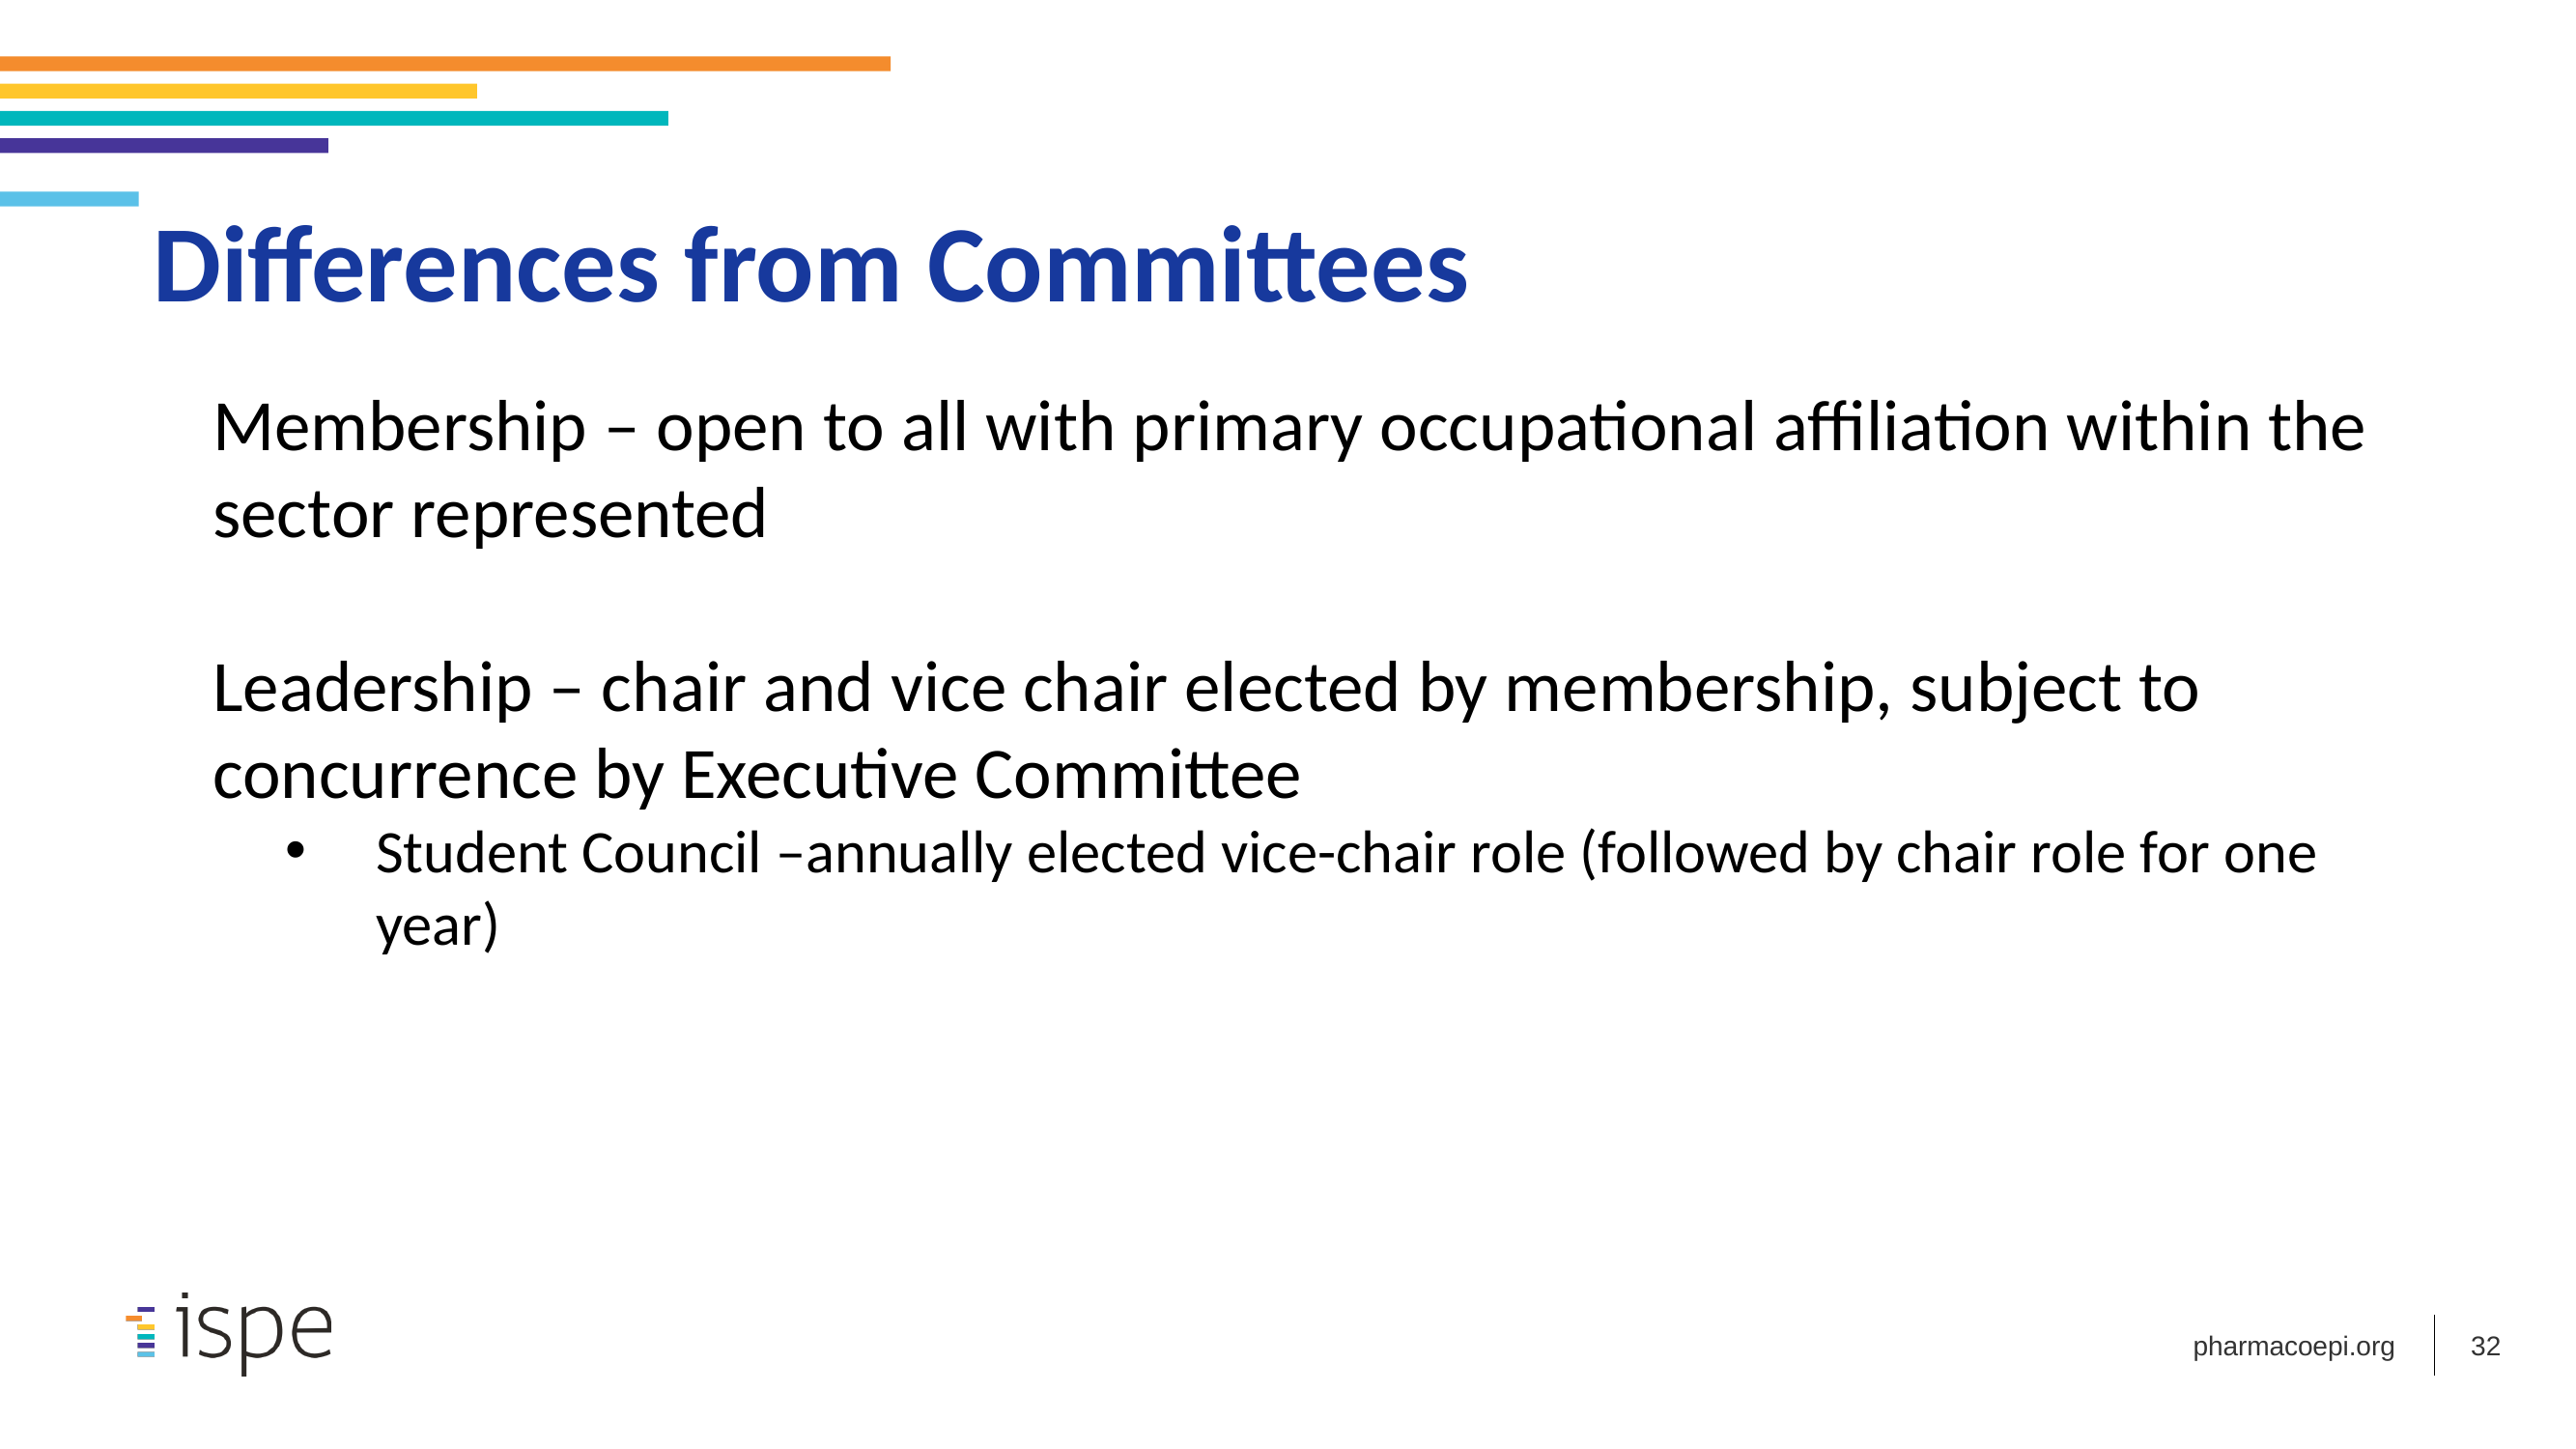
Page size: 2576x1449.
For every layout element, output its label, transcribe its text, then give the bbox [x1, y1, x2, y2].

list Differences from Committees [153, 193, 2520, 326]
slide_number 32 [2466, 1327, 2576, 1362]
list Membership – open to all with primary occupational affiliation within the sector represented Leadership – chair and vice chair elected by membership, subject to concurrence by Executive Committee Student Council –annually elected vice-chair role (followed by chair role for one year) [212, 378, 2423, 1051]
